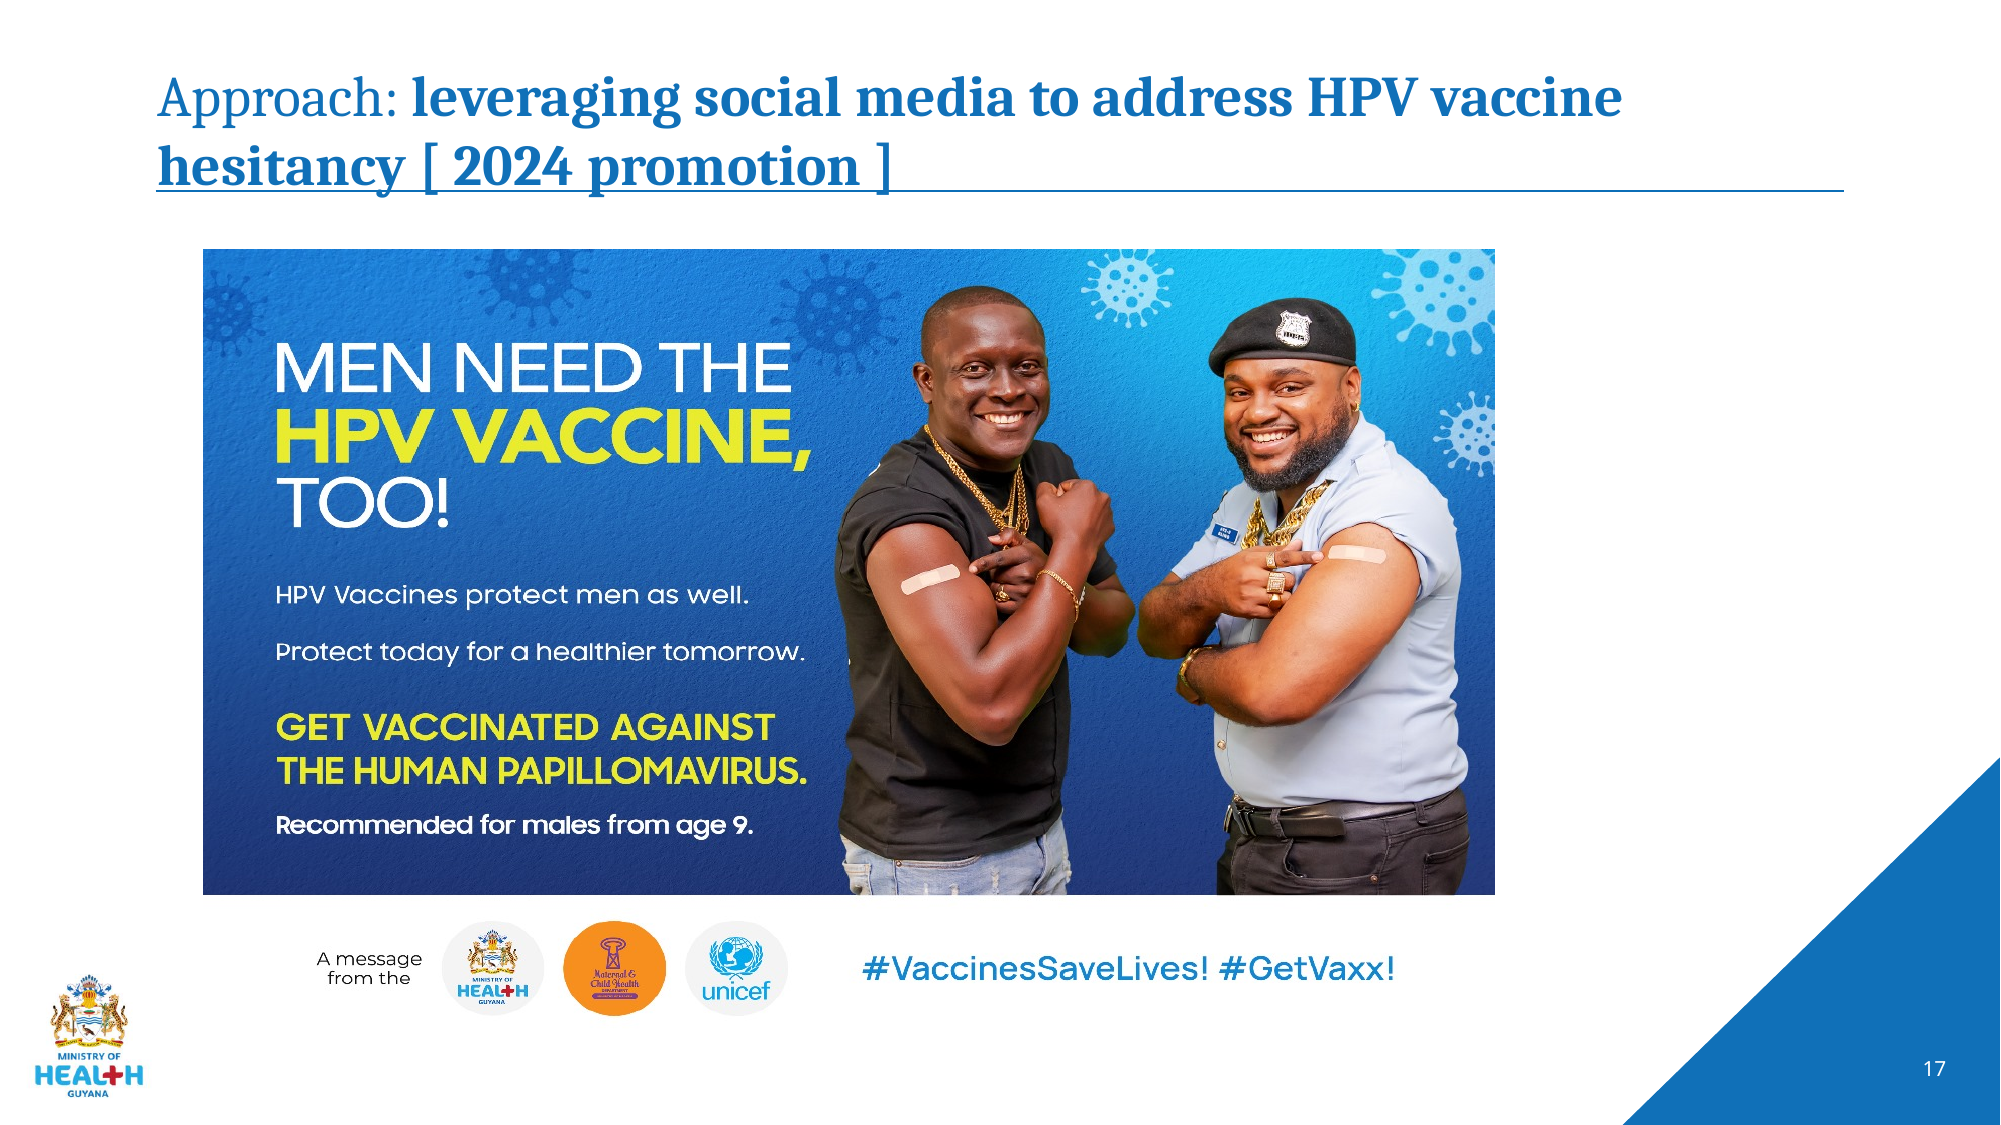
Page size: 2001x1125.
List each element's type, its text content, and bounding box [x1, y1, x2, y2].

picture [203, 249, 1495, 1040]
slide_number 17 [1494, 1039, 1962, 1100]
picture [17, 964, 161, 1107]
title Approach: leveraging social media to address HPV vaccine hesitancy [ 2024 promotion ] [157, 51, 1846, 198]
